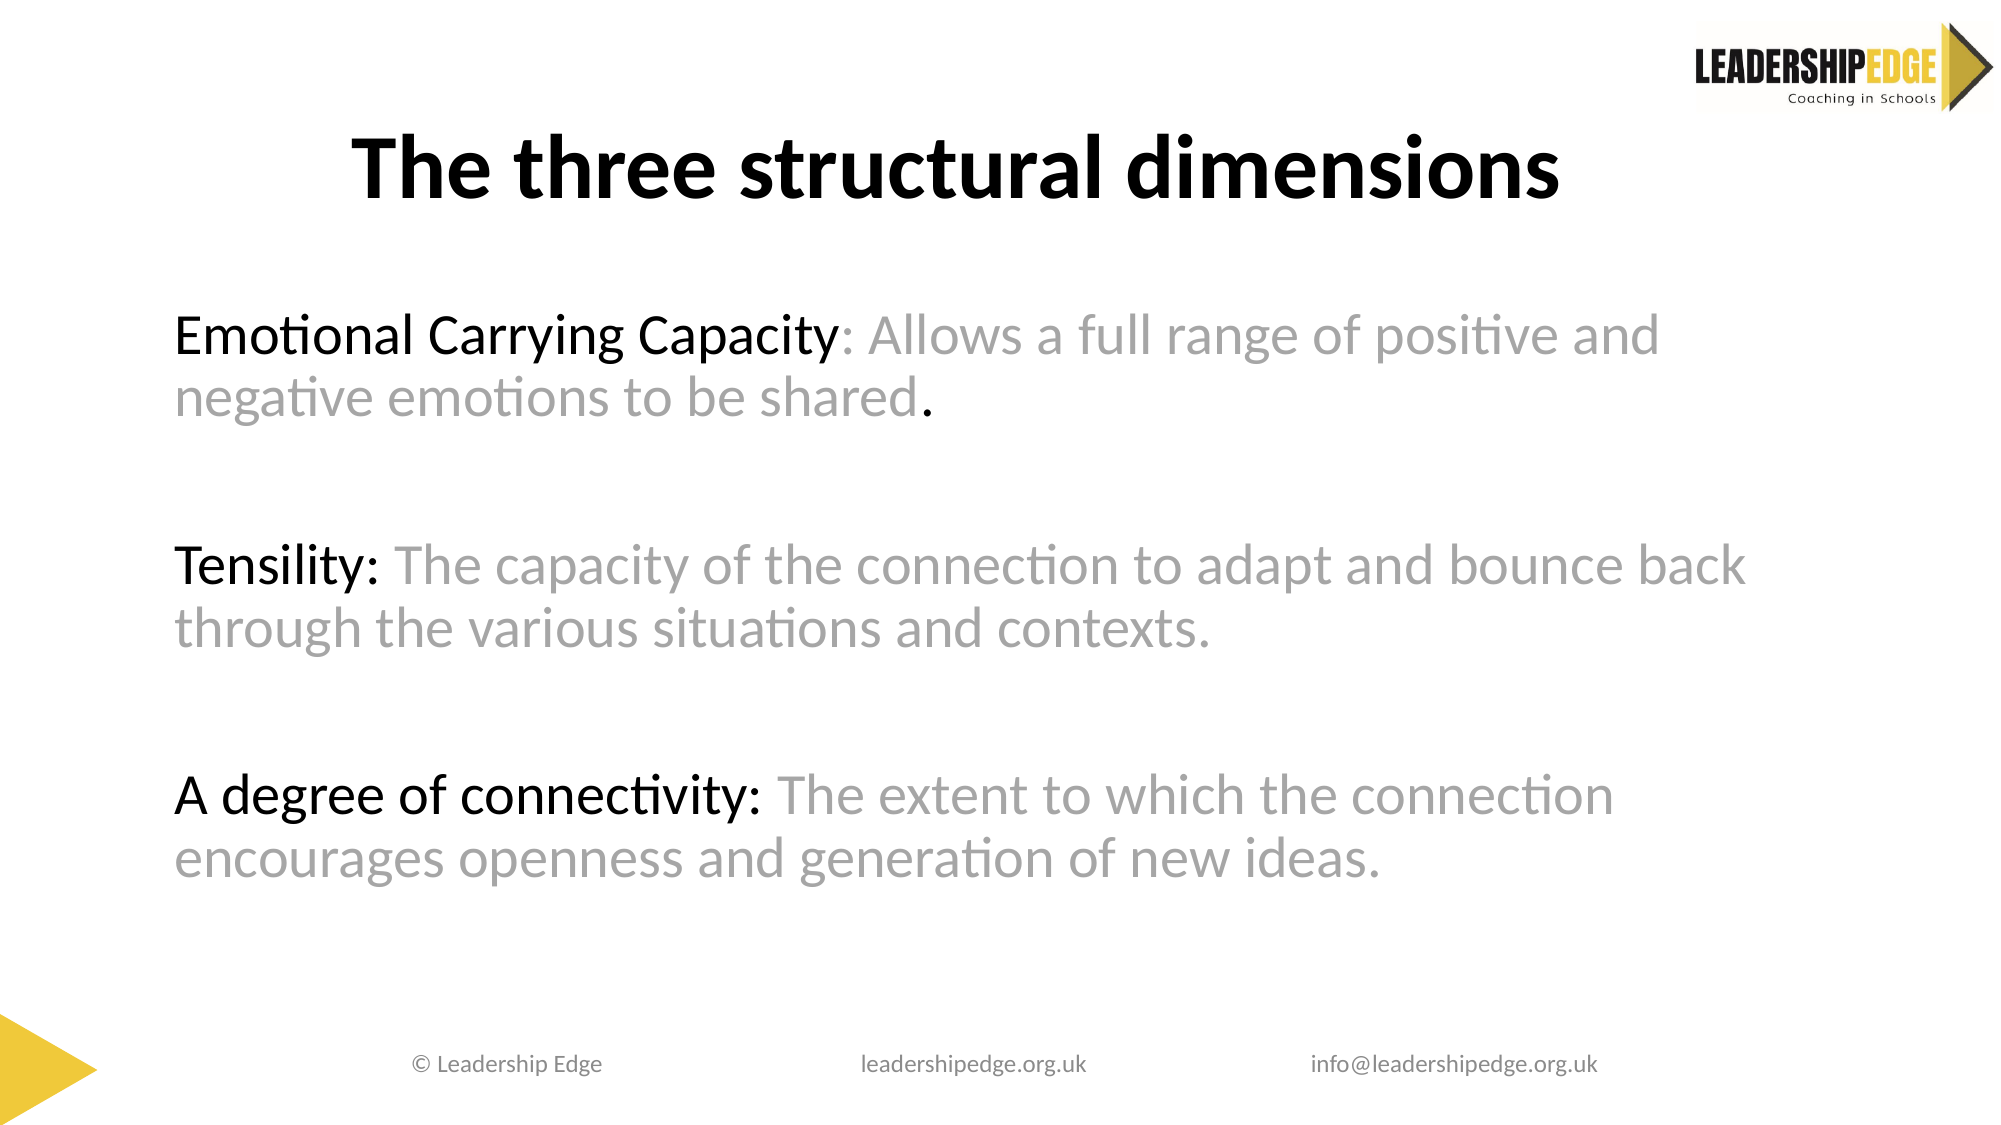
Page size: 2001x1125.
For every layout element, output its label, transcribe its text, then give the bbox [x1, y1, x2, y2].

title The three structural dimensions [42, 59, 1872, 278]
text_box [0, 1013, 98, 1125]
list Emotional Carrying Capacity: Allows a full range of positive and negative emotions to be shared. Tensility: The capacity of the connection to adapt and bounce back through the various situations and contexts. A degree of connectivity: The extent to which the connection encourages openness and generation of new ideas. [159, 296, 1877, 988]
footer © Leadership Edge leadershipedge.org.uk info@leadershipedge.org.uk [154, 1021, 1856, 1103]
picture [1690, 21, 2000, 115]
